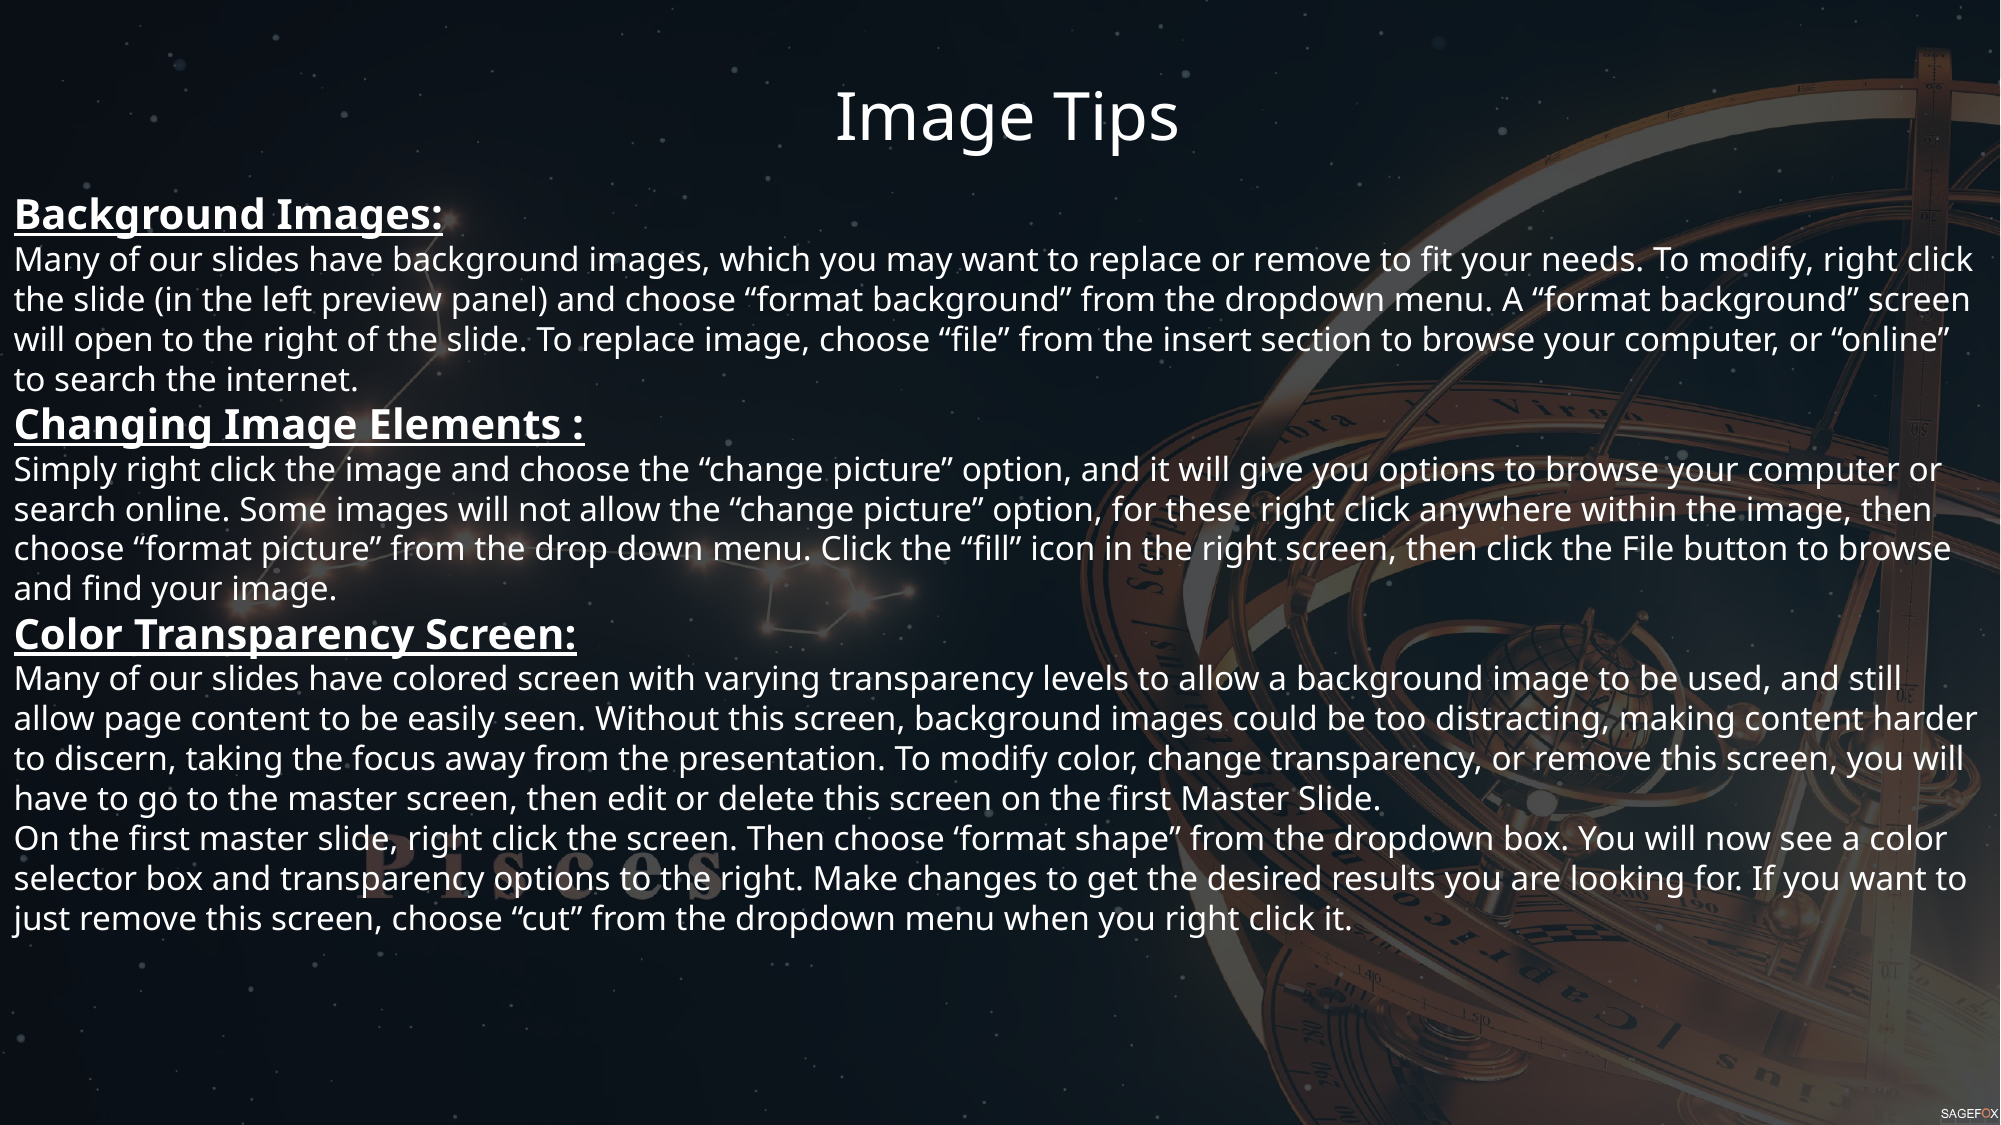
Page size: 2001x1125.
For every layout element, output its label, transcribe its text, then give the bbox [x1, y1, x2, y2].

text_box Background Images: Many of our slides have background images, which you may want to replace or remove to fit your needs. To modify, right click the slide (in the left preview panel) and choose “format background” from the dropdown menu. A “format background” screen will open to the right of the slide. To replace image, choose “file” from the insert section to browse your computer, or “online” to search the internet. Changing Image Elements : Simply right click the image and choose the “change picture” option, and it will give you options to browse your computer or search online. Some images will not allow the “change picture” option, for these right click anywhere within the image, then choose “format picture” from the drop down menu. Click the “fill” icon in the right screen, then click the File button to browse and find your image. Color Transparency Screen: Many of our slides have colored screen with varying transparency levels to allow a background image to be used, and still allow page content to be easily seen. Without this screen, background images could be too distracting, making content harder to discern, taking the focus away from the presentation. To modify color, change transparency, or remove this screen, you will have to go to the master screen, then edit or delete this screen on the first Master Slide. On the first master slide, right click the screen. Then choose ‘format shape” from the dropdown box. You will now see a color selector box and transparency options to the right. Make changes to get the desired results you are looking for. If you want to just remove this screen, choose “cut” from the dropdown menu when you right click it. [0, 0, 2000, 1125]
title Image Tips [597, 59, 1420, 177]
